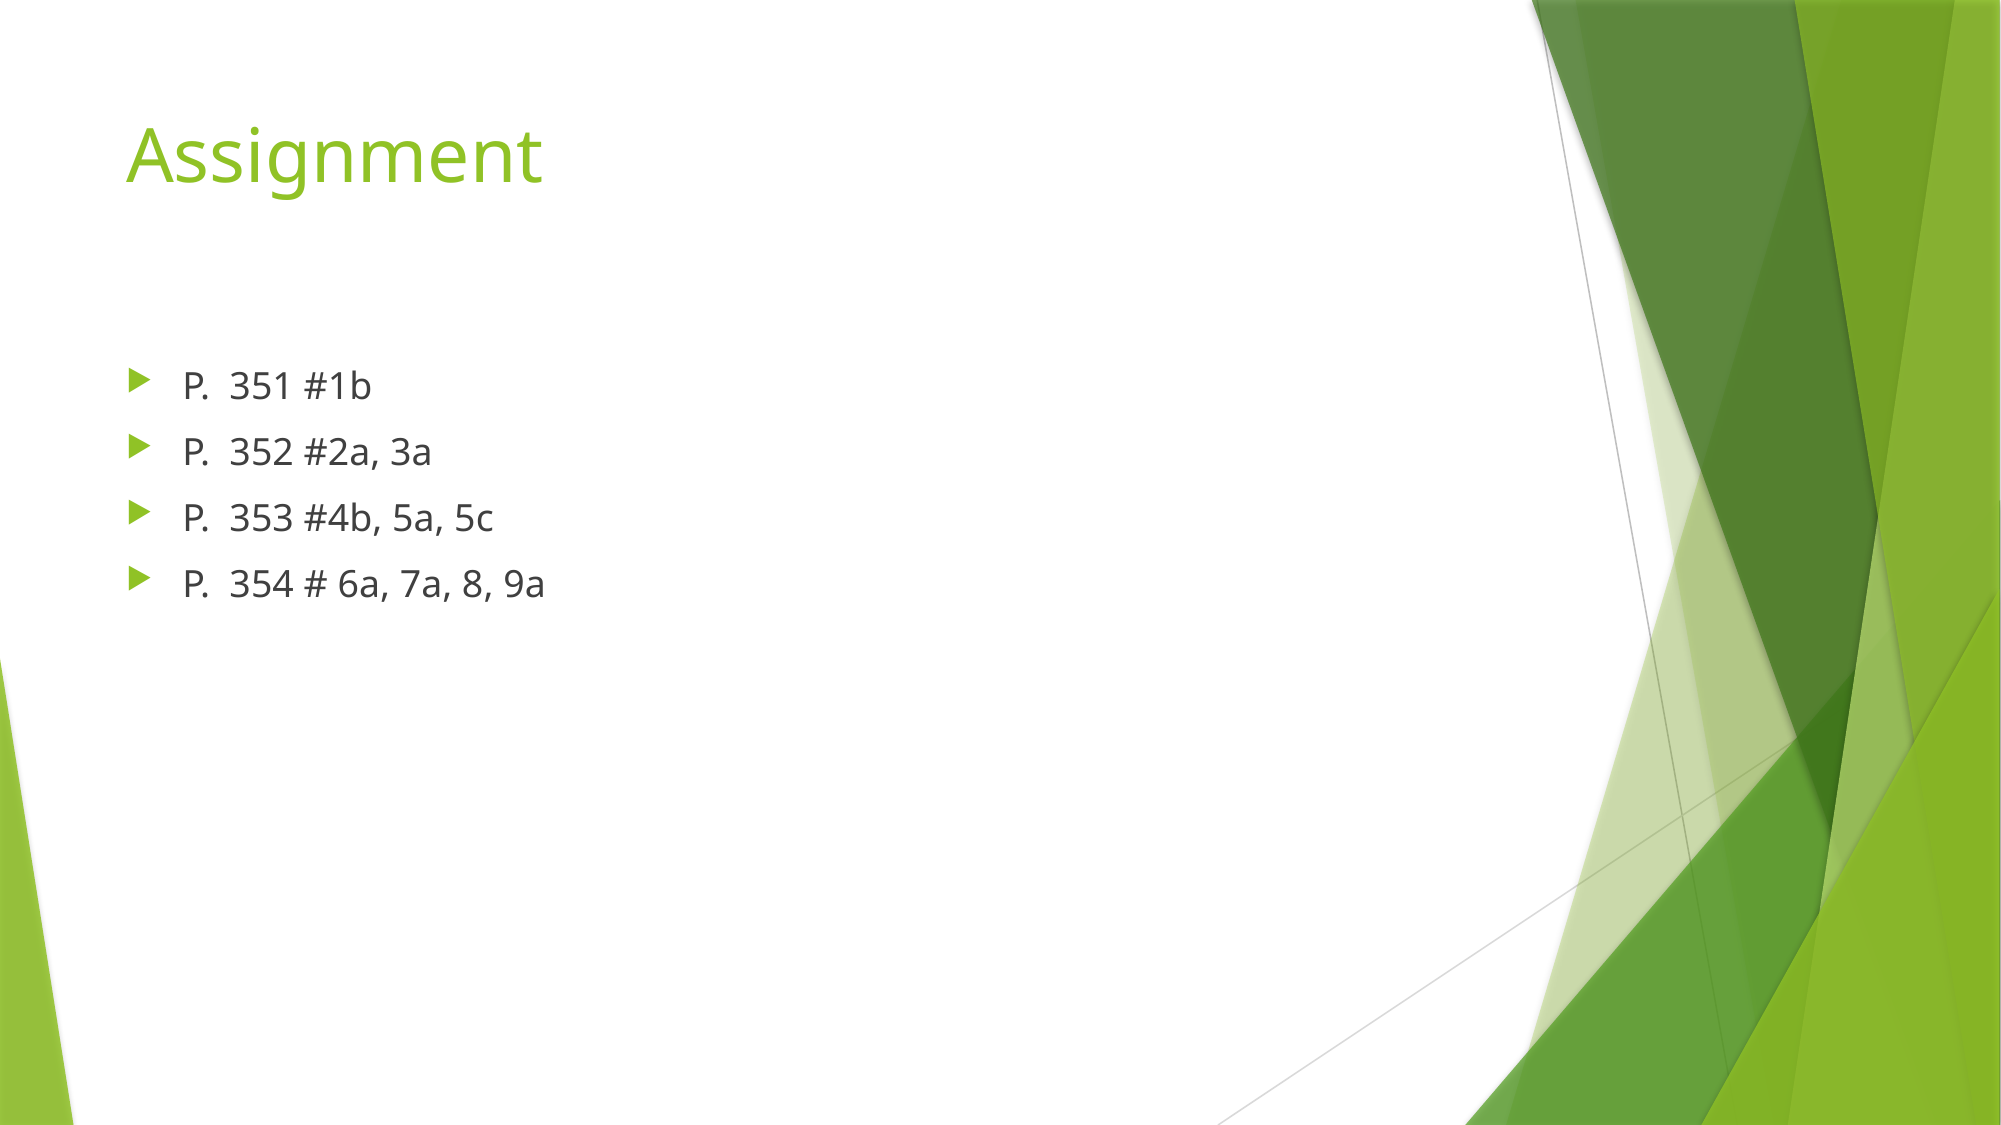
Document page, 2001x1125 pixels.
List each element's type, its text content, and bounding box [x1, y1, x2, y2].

list P. 351 #1b P. 352 #2a, 3a P. 353 #4b, 5a, 5c P. 354 # 6a, 7a, 8, 9a [111, 354, 1522, 992]
title Assignment [111, 99, 1522, 317]
